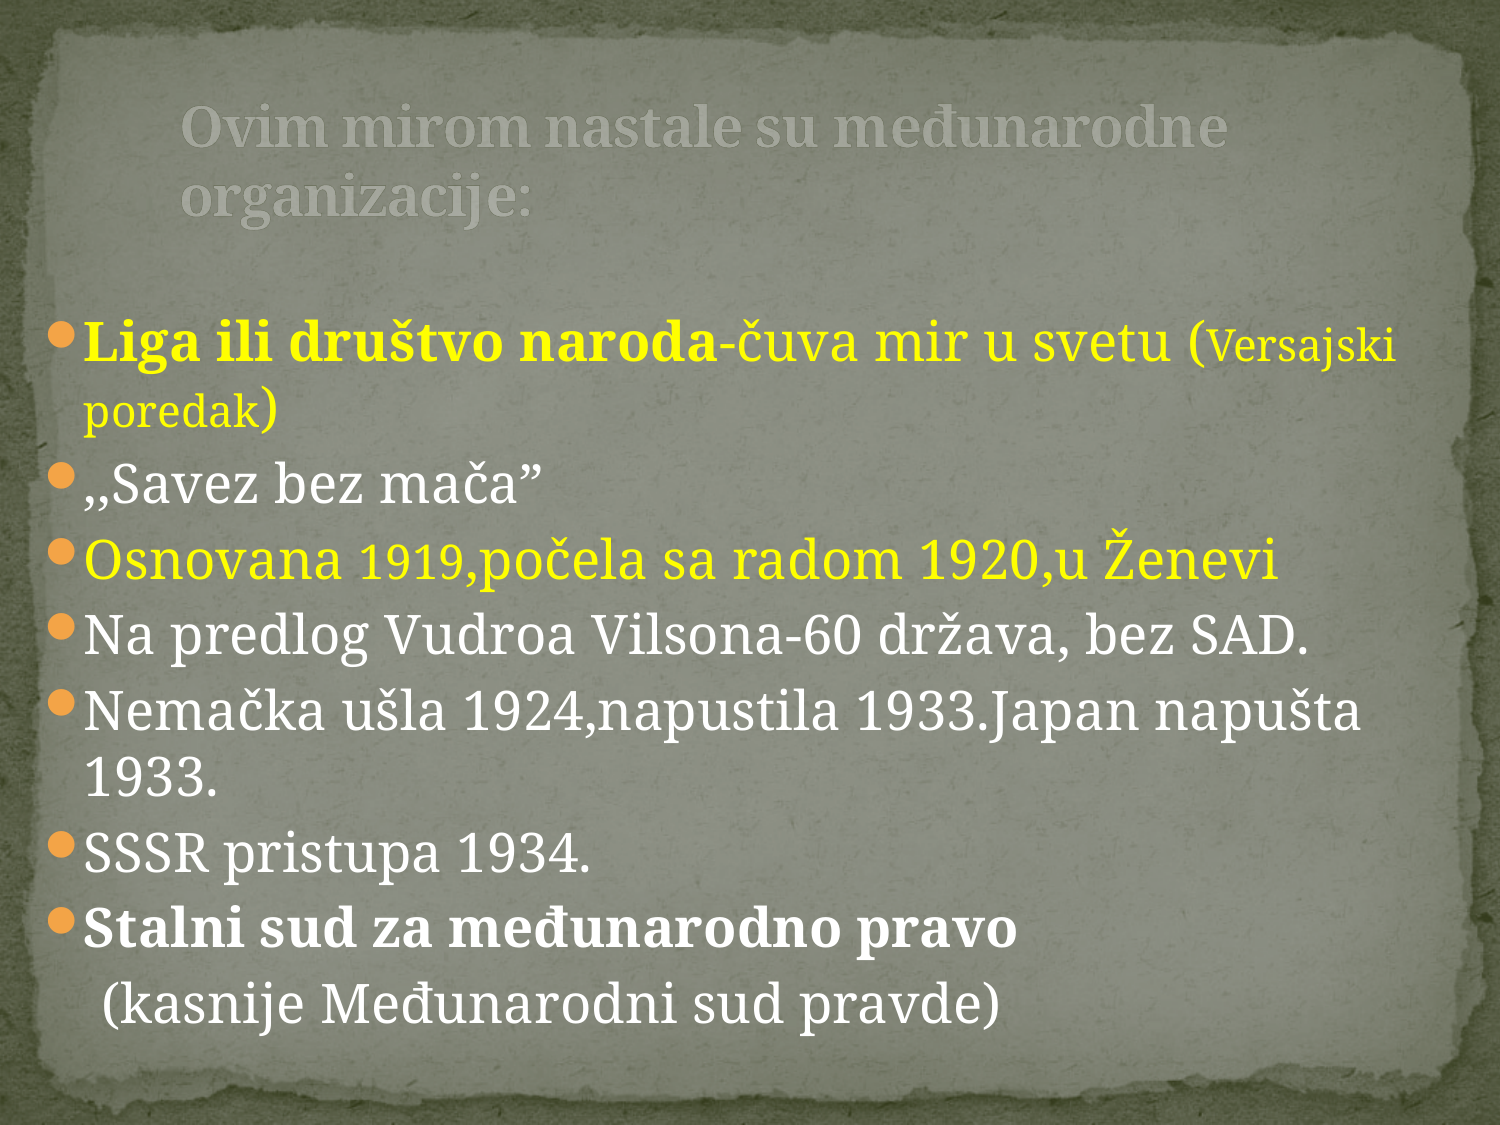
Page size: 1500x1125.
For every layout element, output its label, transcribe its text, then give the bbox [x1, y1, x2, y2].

list Liga ili društvo naroda-čuva mir u svetu (Versajski poredak) ,,Savez bez mača” Osnovana 1919,počela sa radom 1920,u Ženevi Na predlog Vudroa Vilsona-60 država, bez SAD. Nemačka ušla 1924,napustila 1933.Japan napušta 1933. SSSR pristupa 1934. Stalni sud za međunarodno pravo (kasnije Međunarodni sud pravde) [29, 172, 1500, 1043]
title Ovim mirom nastale su međunarodne organizacije: [164, 81, 1440, 305]
